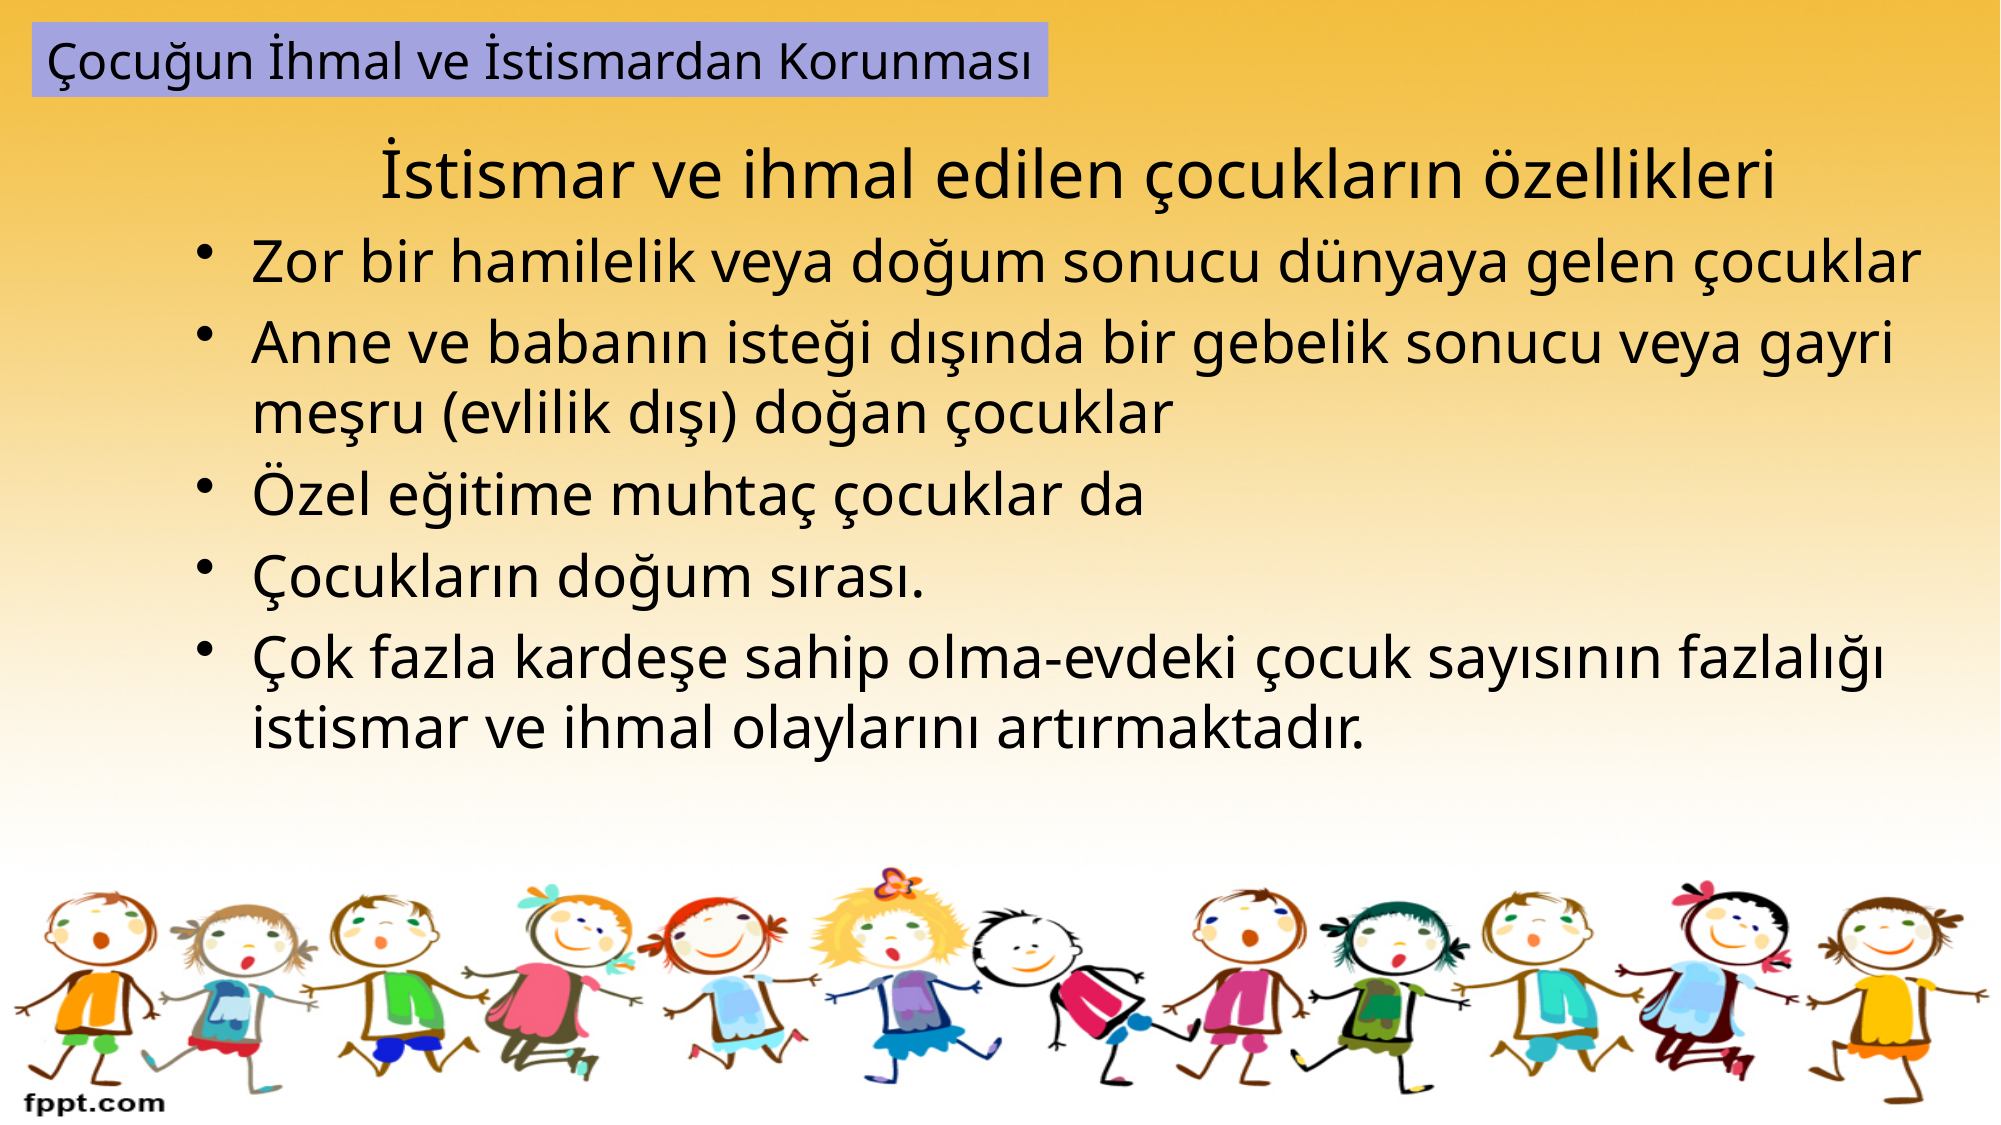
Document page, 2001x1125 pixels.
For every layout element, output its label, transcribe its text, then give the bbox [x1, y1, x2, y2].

list İstismar ve ihmal edilen çocukların özellikleri Zor bir hamilelik veya doğum sonucu dünyaya gelen çocuklar Anne ve babanın isteği dışında bir gebelik sonucu veya gayri meşru (evlilik dışı) doğan çocuklar Özel eğitime muhtaç çocuklar da Çocukların doğum sırası. Çok fazla kardeşe sahip olma-evdeki çocuk sayısının fazlalığı istismar ve ihmal olaylarını artırmaktadır. [180, 124, 1981, 845]
picture [0, 0, 2001, 1125]
text_box Çocuğun İhmal ve İstismardan Korunması [31, 22, 1049, 97]
